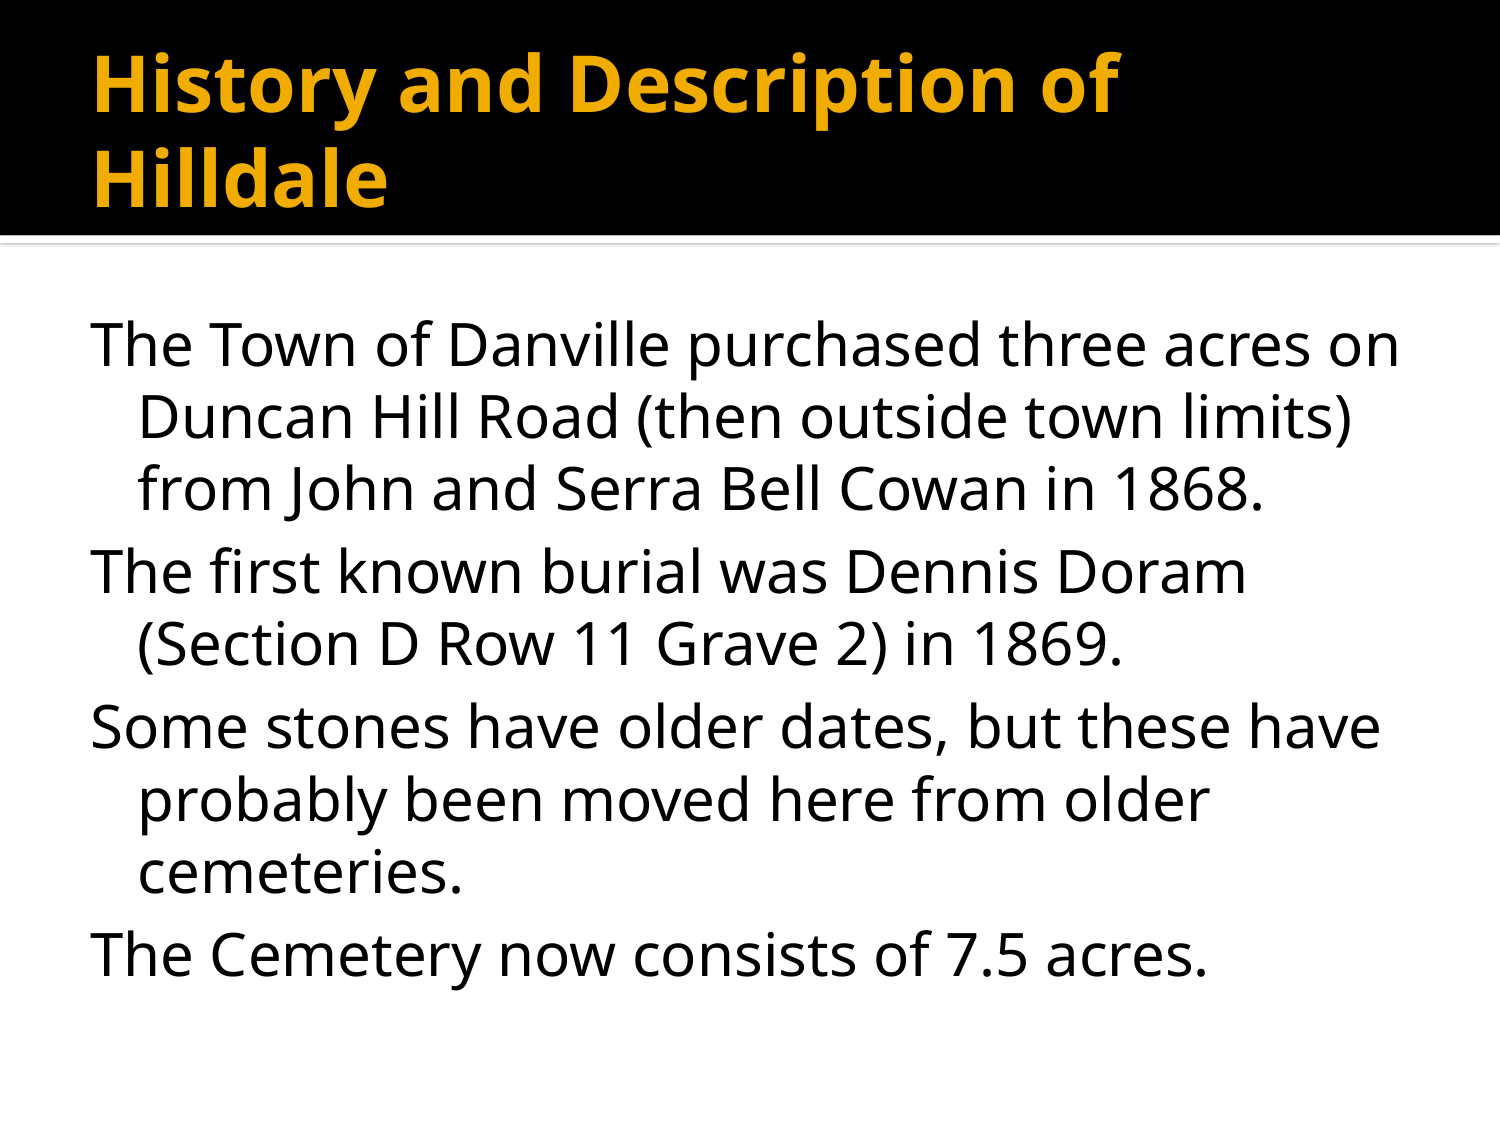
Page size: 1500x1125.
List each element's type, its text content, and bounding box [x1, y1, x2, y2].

title History and Description of Hilldale [75, 25, 1425, 231]
list The Town of Danville purchased three acres on Duncan Hill Road (then outside town limits) from John and Serra Bell Cowan in 1868. The first known burial was Dennis Doram (Section D Row 11 Grave 2) in 1869. Some stones have older dates, but these have probably been moved here from older cemeteries. The Cemetery now consists of 7.5 acres. [75, 291, 1425, 1050]
